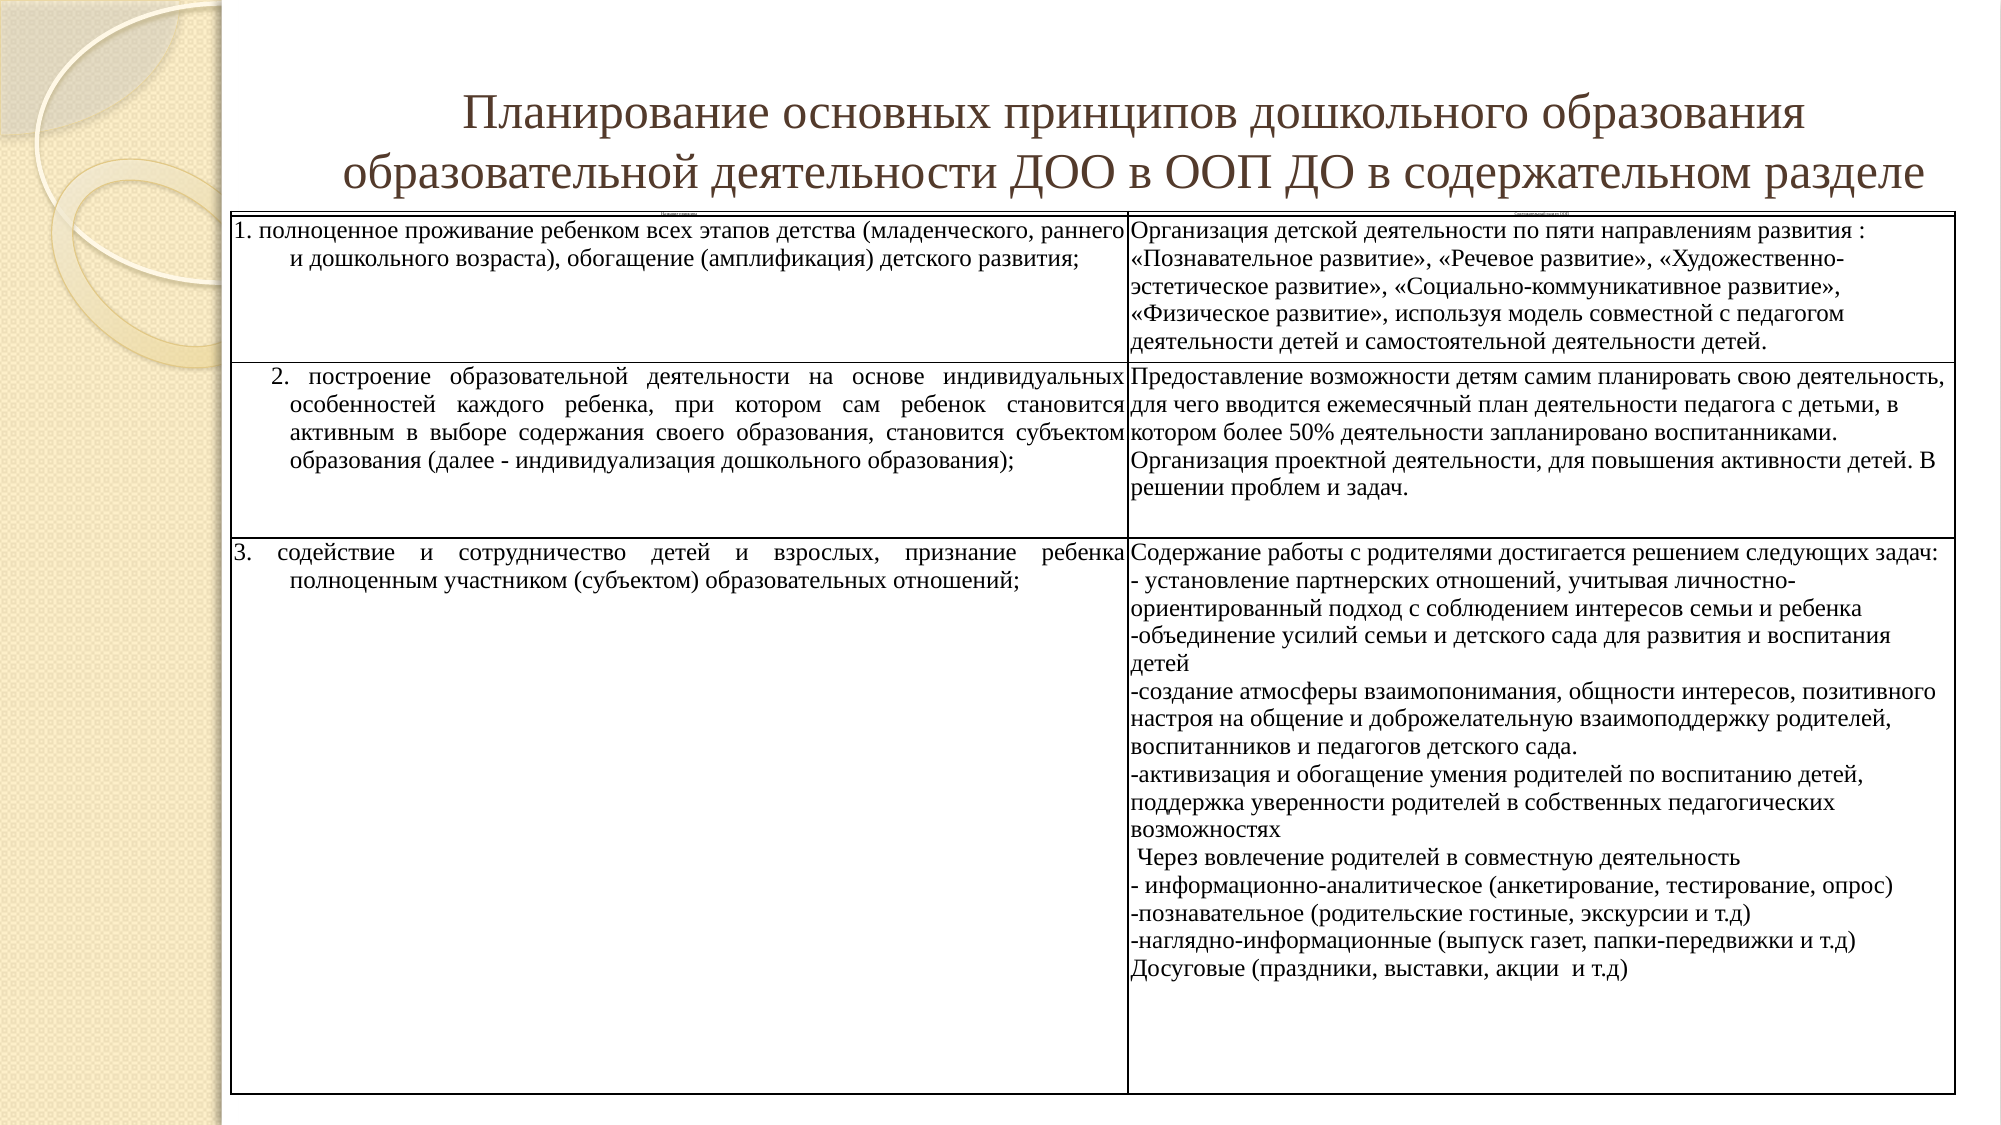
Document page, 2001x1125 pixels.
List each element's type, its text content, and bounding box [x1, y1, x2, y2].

table_cell 1. полноценное проживание ребенком всех этапов детства (младенческого, раннего и дошкольного возраста), обогащение (амплификация) детского развития; [232, 217, 1127, 362]
table_cell 2. построение образовательной деятельности на основе индивидуальных особенностей каждого ребенка, при котором сам ребенок становится активным в выборе содержания своего образования, становится субъектом образования (далее - индивидуализация дошкольного образования); [232, 363, 1127, 537]
table_cell Организация детской деятельности по пяти направлениям развития : «Познавательное развитие», «Речевое развитие», «Художественно-эстетическое развитие», «Социально-коммуникативное развитие», «Физическое развитие», используя модель совместной с педагогом деятельности детей и самостоятельной деятельности детей. [1129, 217, 1954, 362]
title Планирование основных принципов дошкольного образования образовательной деятельности ДОО в ООП ДО в содержательном разделе [313, 45, 1954, 211]
table_cell Содержание работы с родителями достигается решением следующих задач: - установление партнерских отношений, учитывая личностно-ориентированный подход с соблюдением интересов семьи и ребенка -объединение усилий семьи и детского сада для развития и воспитания детей -создание атмосферы взаимопонимания, общности интересов, позитивного настроя на общение и доброжелательную взаимоподдержку родителей, воспитанников и педагогов детского сада. -активизация и обогащение умения родителей по воспитанию детей, поддержка уверенности родителей в собственных педагогических возможностях Через вовлечение родителей в совместную деятельность - информационно-аналитическое (анкетирование, тестирование, опрос) -познавательное (родительские гостиные, экскурсии и т.д) -наглядно-информационные (выпуск газет, папки-передвижки и т.д) Досуговые (праздники, выставки, акции и т.д) [1129, 539, 1954, 1093]
table_cell 3. содействие и сотрудничество детей и взрослых, признание ребенка полноценным участником (субъектом) образовательных отношений; [232, 539, 1127, 1093]
table_cell Предоставление возможности детям самим планировать свою деятельность, для чего вводится ежемесячный план деятельности педагога с детьми, в котором более 50% деятельности запланировано воспитанниками. Организация проектной деятельности, для повышения активности детей. В решении проблем и задач. [1129, 363, 1954, 537]
